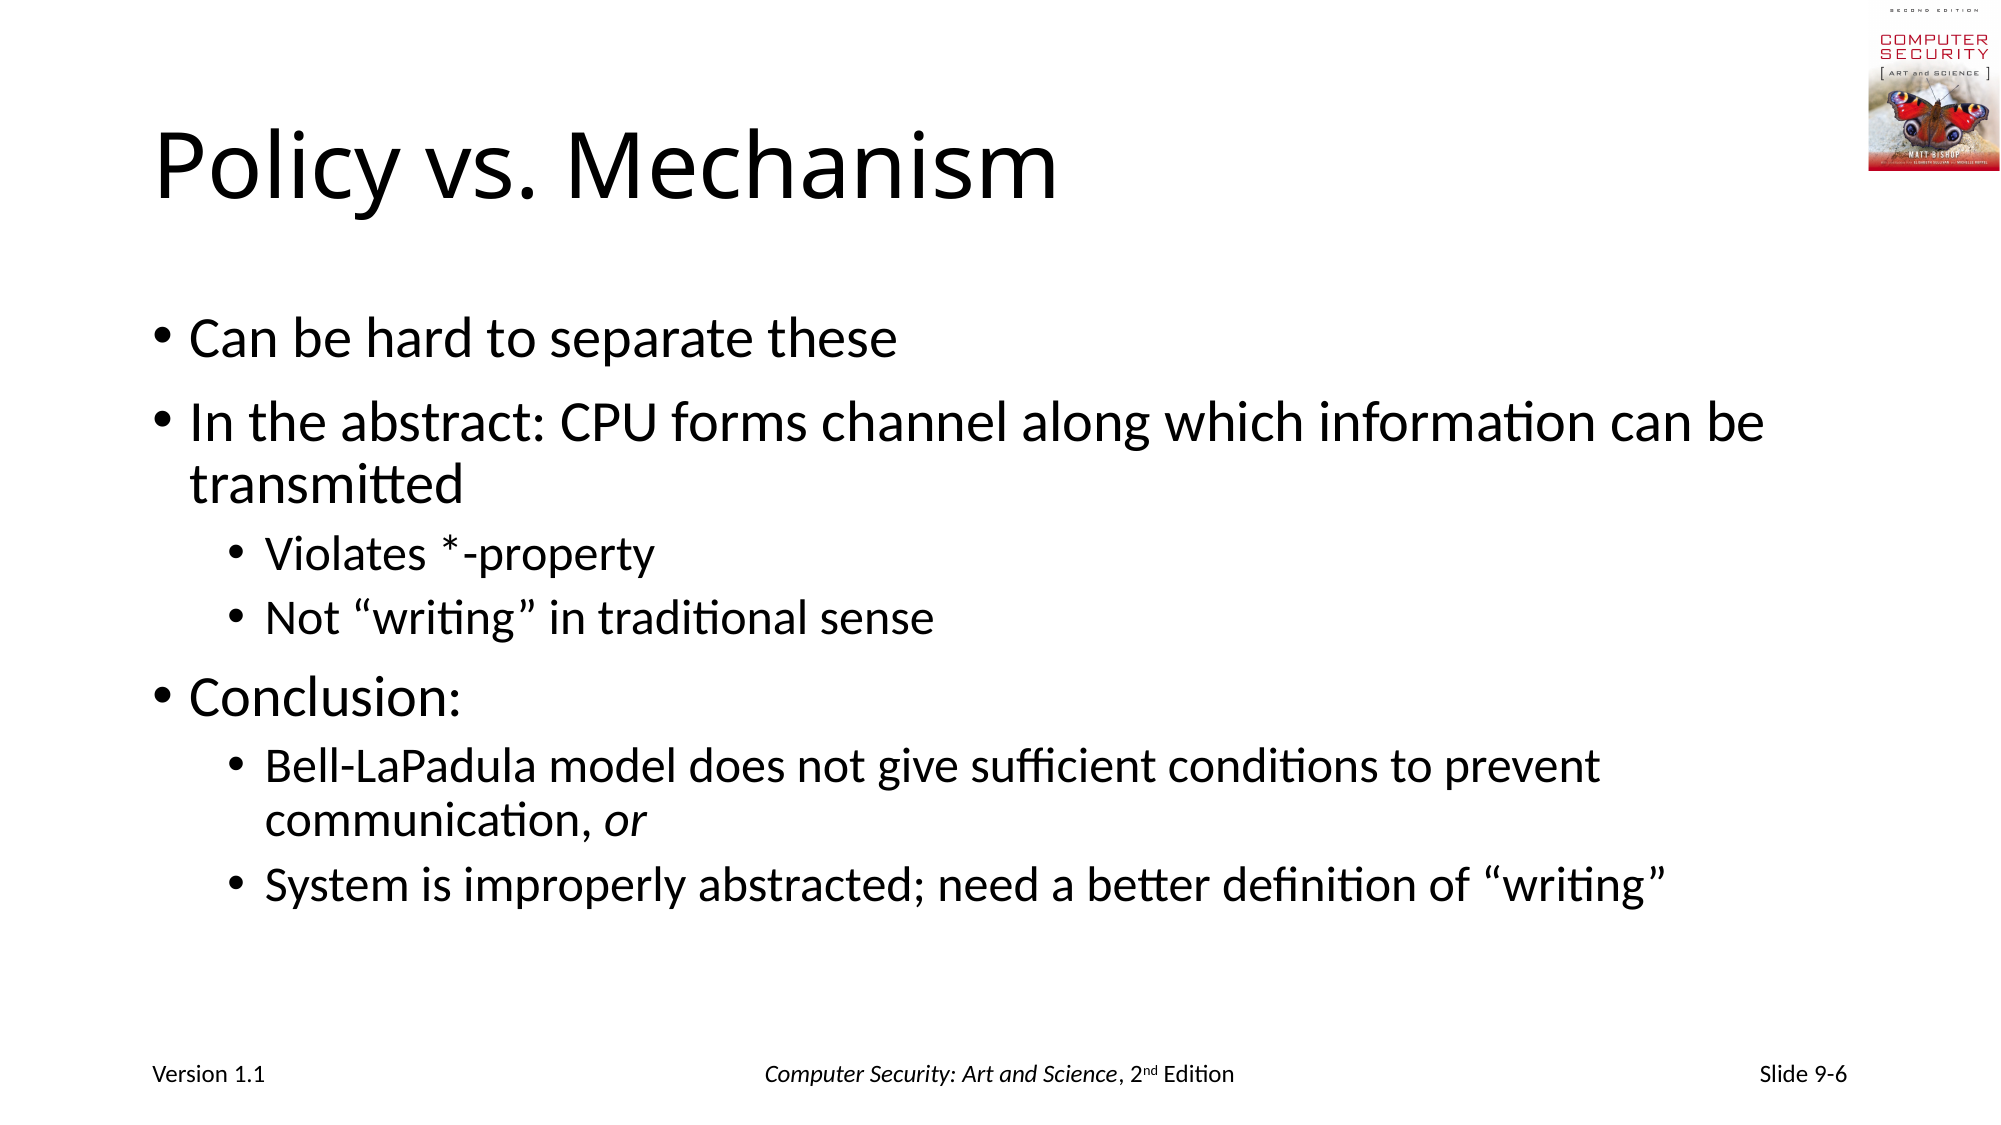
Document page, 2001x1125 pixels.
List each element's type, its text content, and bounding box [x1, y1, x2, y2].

title Policy vs. Mechanism [137, 59, 1863, 278]
picture [1868, 0, 2000, 171]
slide_number Slide 9-6 [1412, 1042, 1863, 1103]
slide_number Version 1.1 [137, 1042, 588, 1103]
footer Computer Security: Art and Science, 2nd Edition [662, 1042, 1338, 1103]
list Can be hard to separate these In the abstract: CPU forms channel along which information can be transmitted Violates *-property Not “writing” in traditional sense Conclusion: Bell-LaPadula model does not give sufficient conditions to prevent communication, or System is improperly abstracted; need a better definition of “writing” [137, 299, 1863, 1014]
